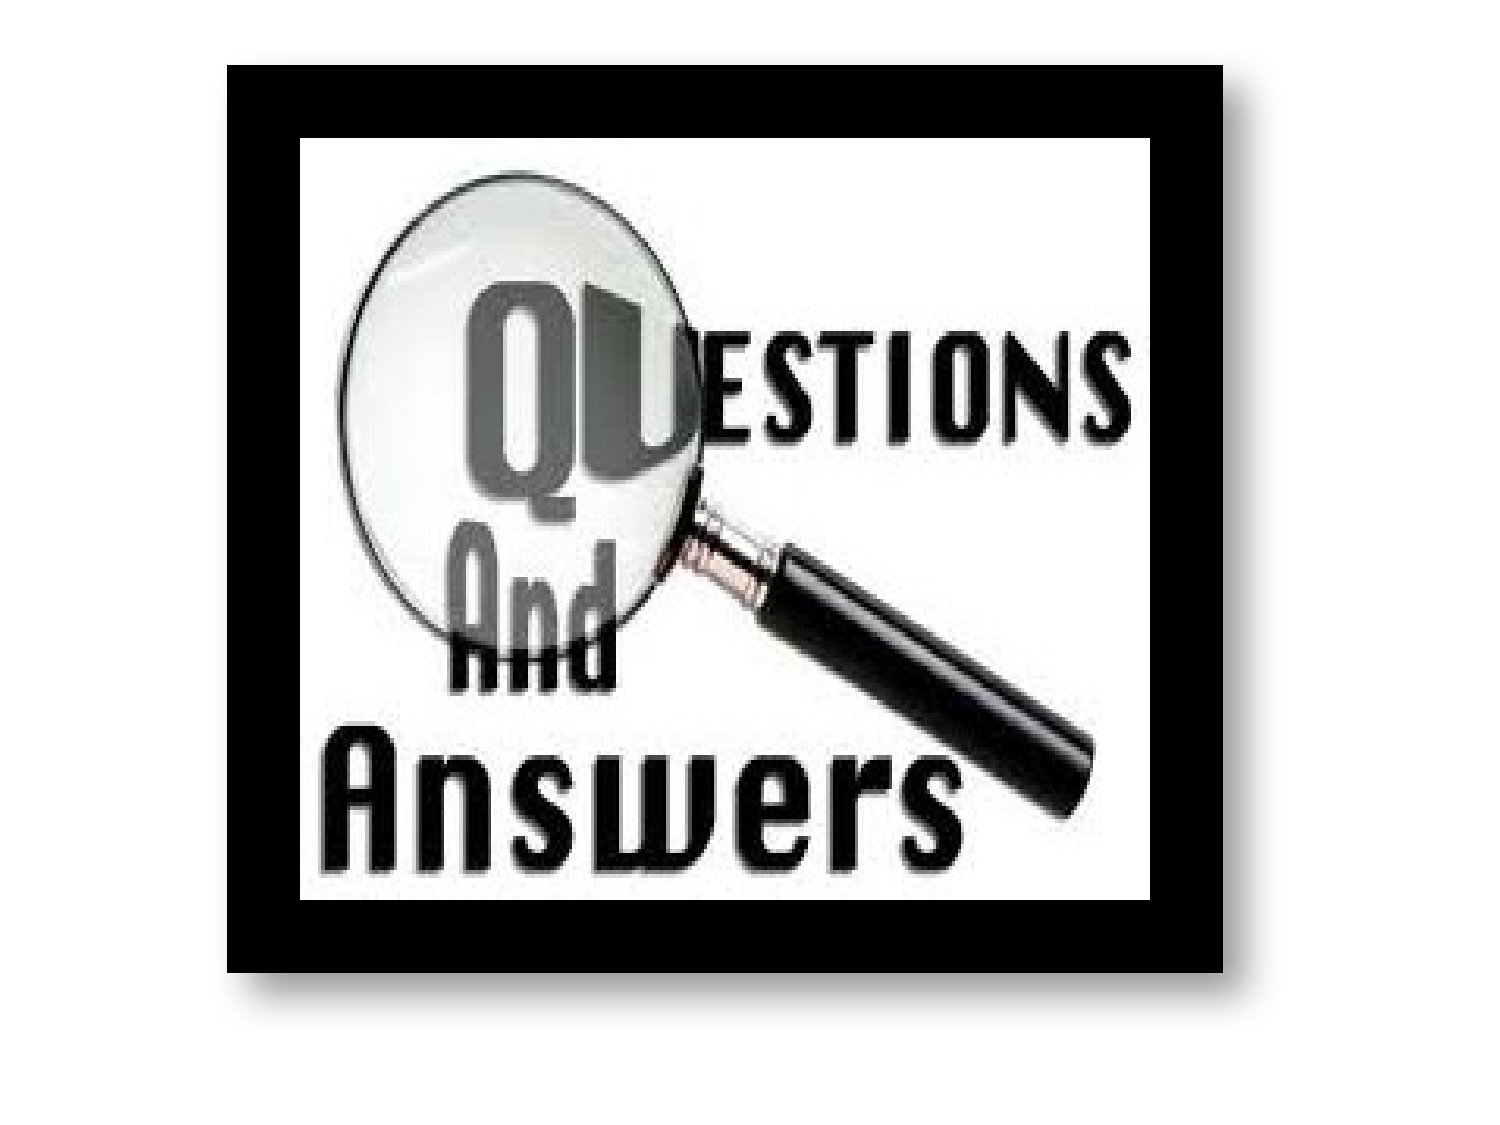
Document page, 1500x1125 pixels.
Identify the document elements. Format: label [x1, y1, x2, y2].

picture [299, 137, 1151, 901]
